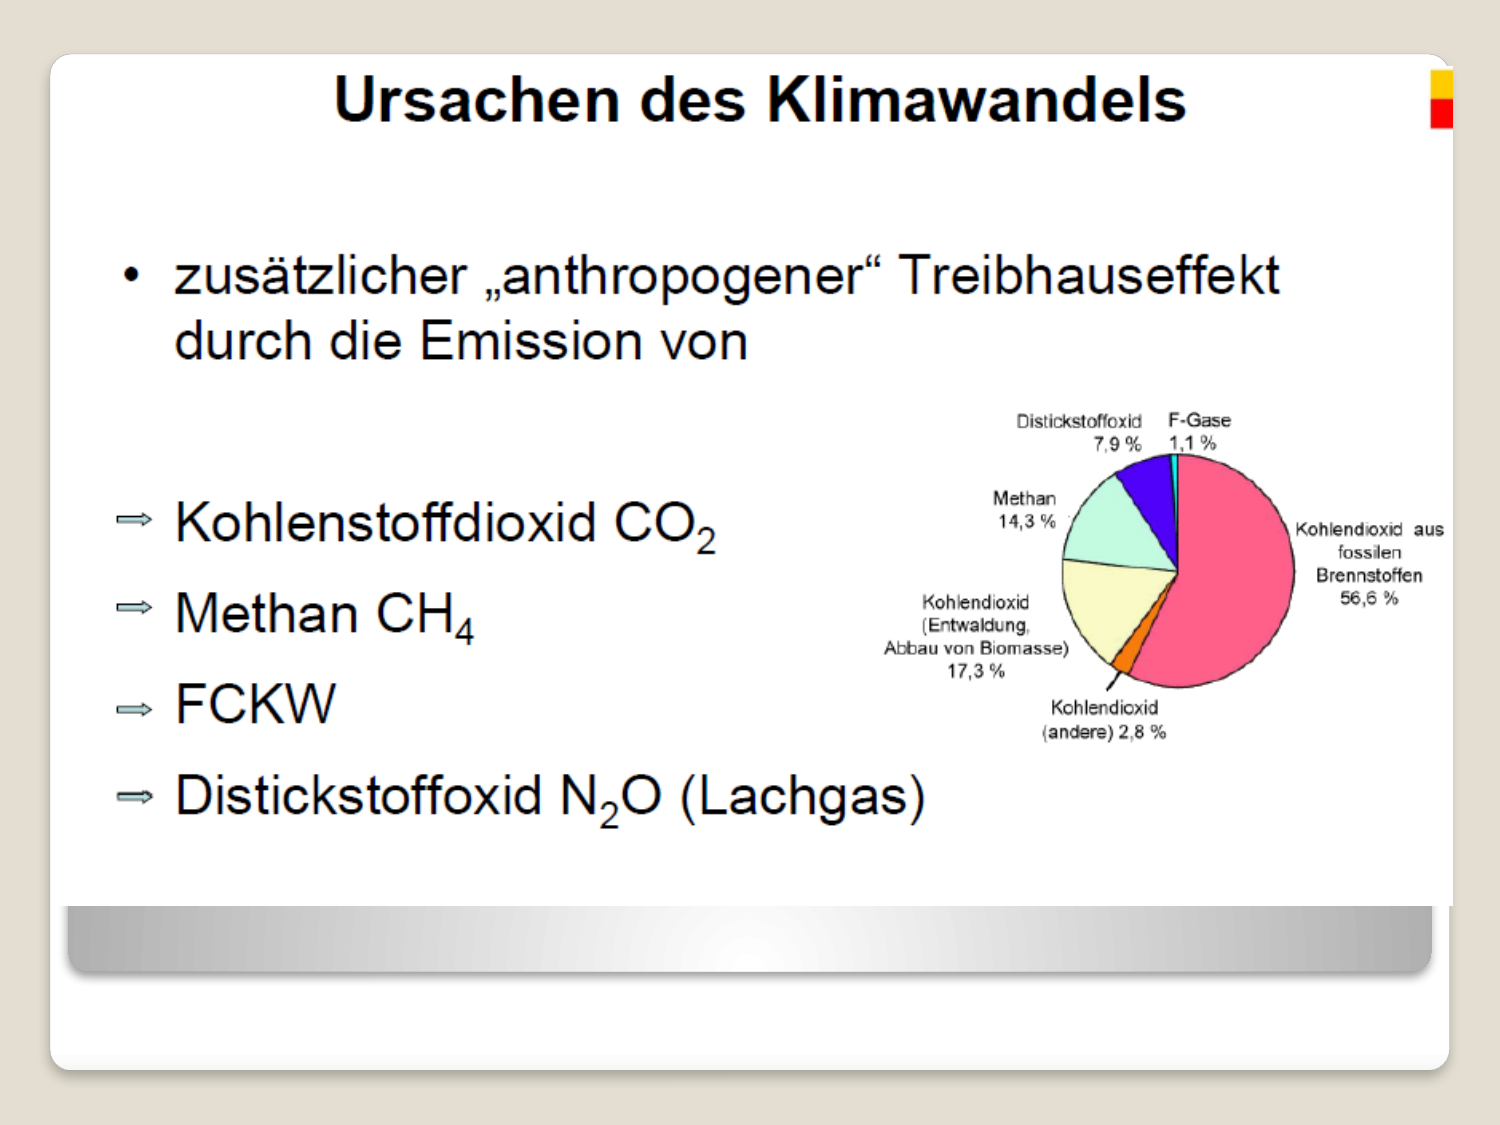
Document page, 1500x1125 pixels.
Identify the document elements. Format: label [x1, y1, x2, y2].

picture [52, 66, 1453, 906]
